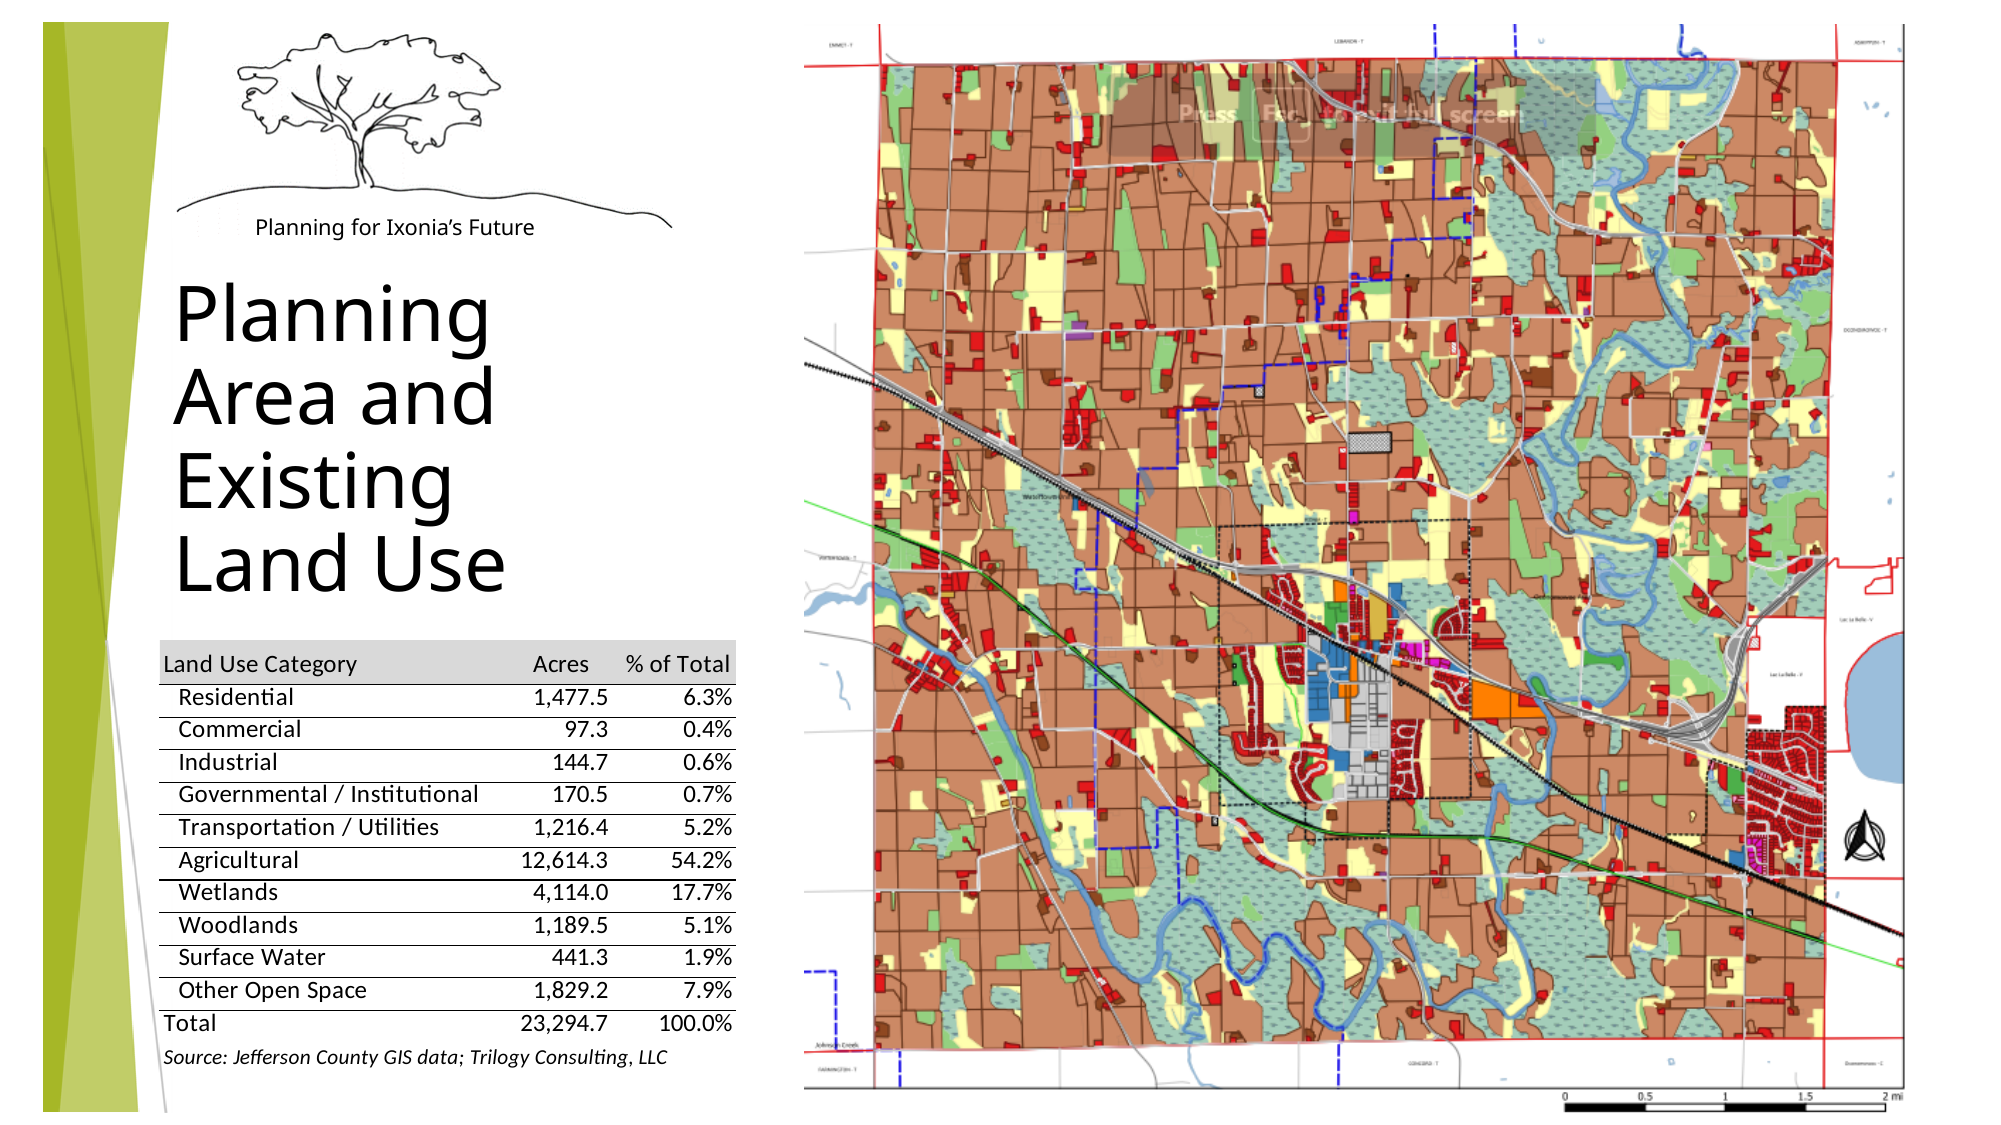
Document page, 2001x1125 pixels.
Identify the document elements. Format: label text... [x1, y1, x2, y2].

title Planning Area and Existing Land Use [158, 267, 658, 616]
picture [0, 22, 738, 1113]
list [804, 24, 1909, 1125]
